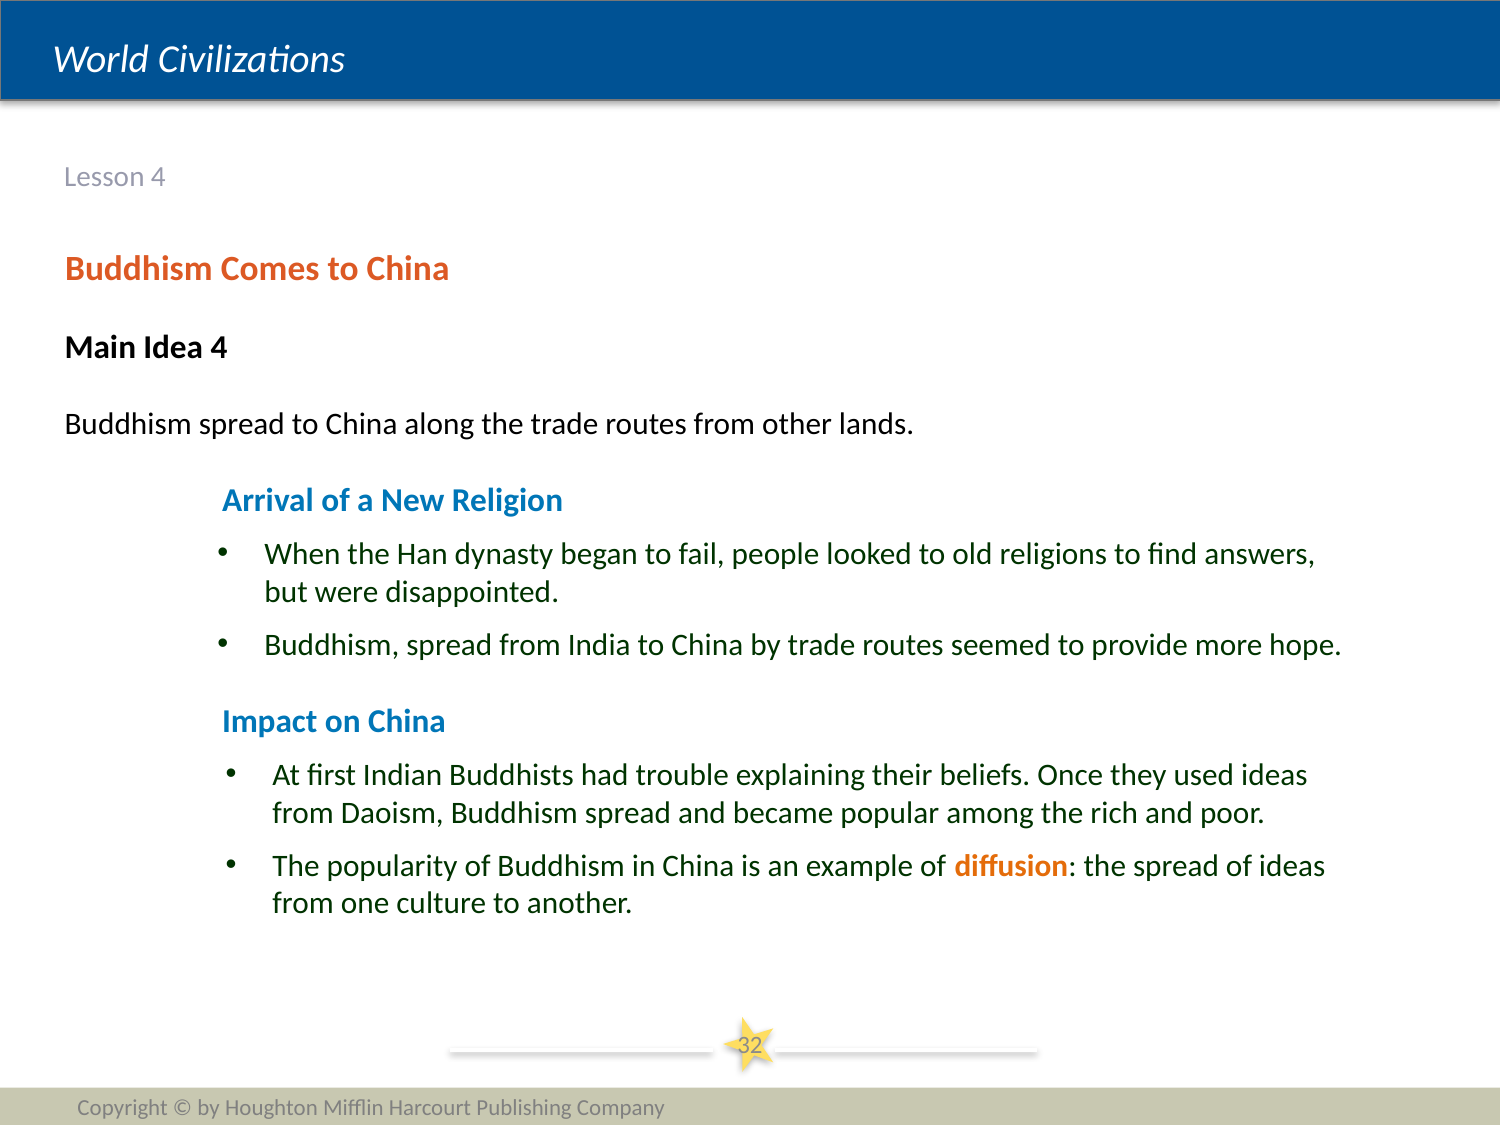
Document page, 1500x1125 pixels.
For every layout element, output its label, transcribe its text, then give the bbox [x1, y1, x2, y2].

slide_number 32 [575, 1025, 925, 1063]
list Main Idea 4 Buddhism spread to China along the trade routes from other lands. Arrival of a New Religion When the Han dynasty began to fail, people looked to old religions to find answers, but were disappointed. Buddhism, spread from India to China by trade routes seemed to provide more hope. Impact on China At first Indian Buddhists had trouble explaining their beliefs. Once they used ideas from Daoism, Buddhism spread and became popular among the rich and poor. The popularity of Buddhism in China is an example of diffusion: the spread of ideas from one culture to another. [49, 318, 1375, 1000]
title Lesson 4 [49, 149, 438, 200]
list Buddhism Comes to China [50, 237, 990, 303]
footer Copyright © by Houghton Mifflin Harcourt Publishing Company [62, 1087, 975, 1125]
